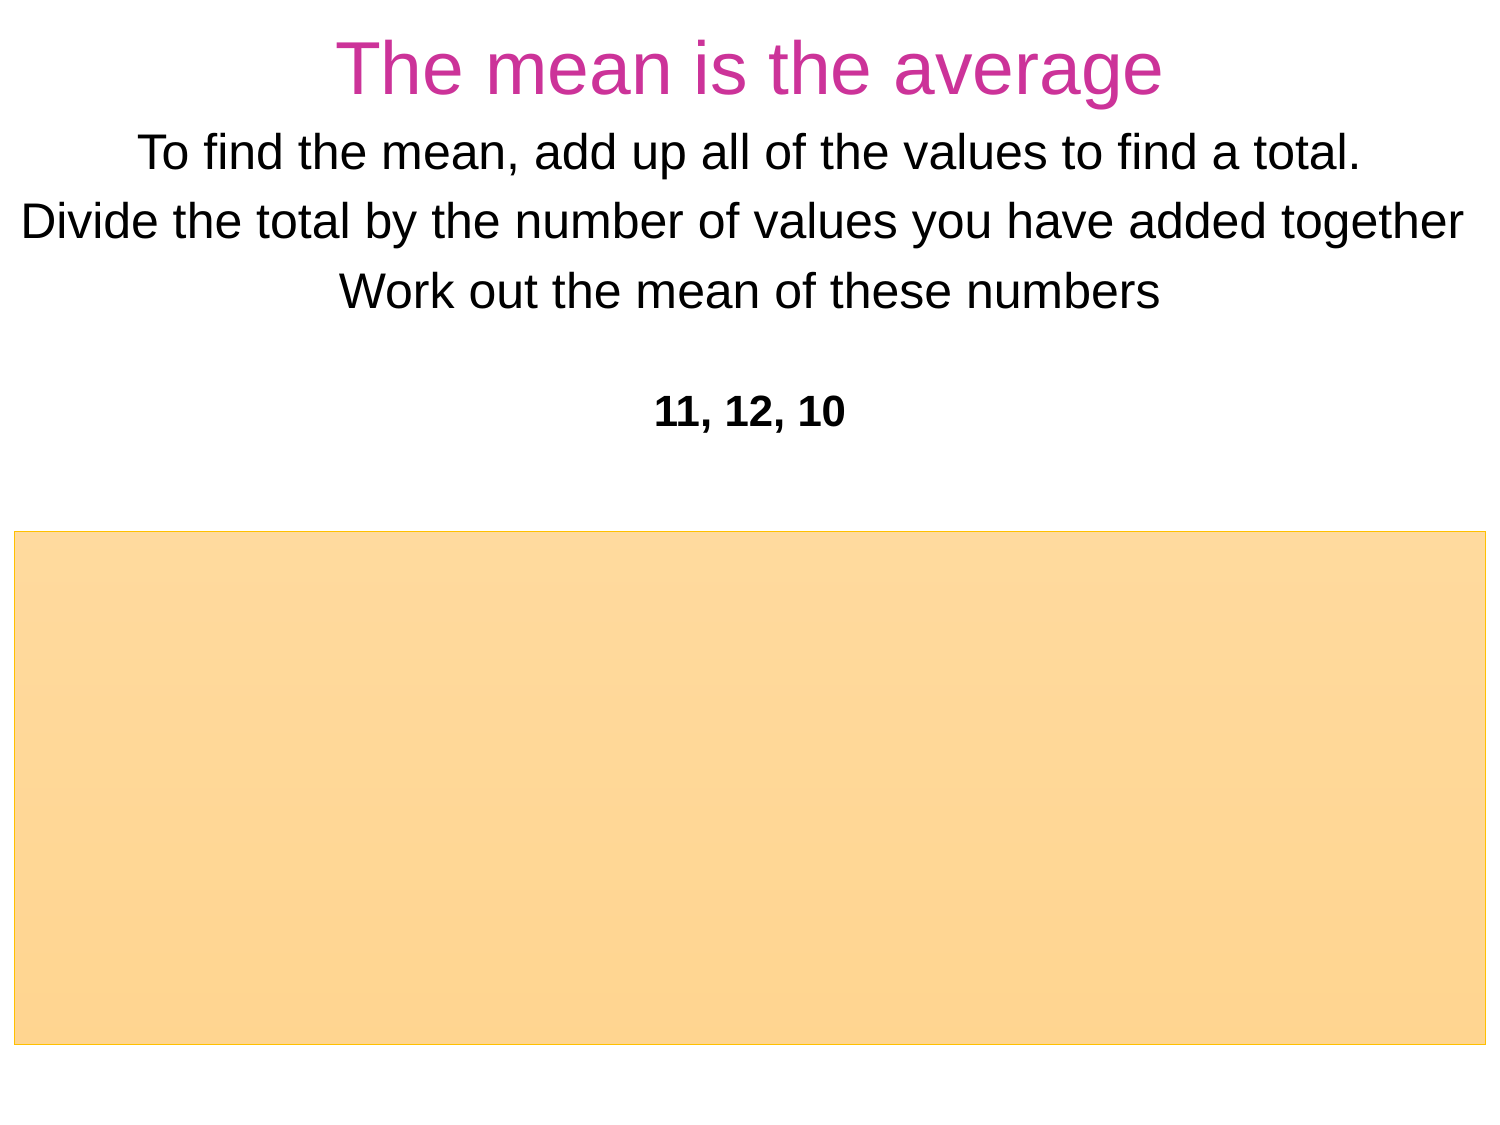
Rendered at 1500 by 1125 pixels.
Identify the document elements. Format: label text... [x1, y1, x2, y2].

text_box [14, 531, 1486, 1045]
list The mean is the average To find the mean, add up all of the values to find a total. Divide the total by the number of values you have added together Work out the mean of these numbers 11, 12, 10 10 + 11 + 12 = 33 33 ÷ 3 = 11 The mean is 11 (Count them to check you have the same amount of numbers) [0, 21, 1500, 956]
